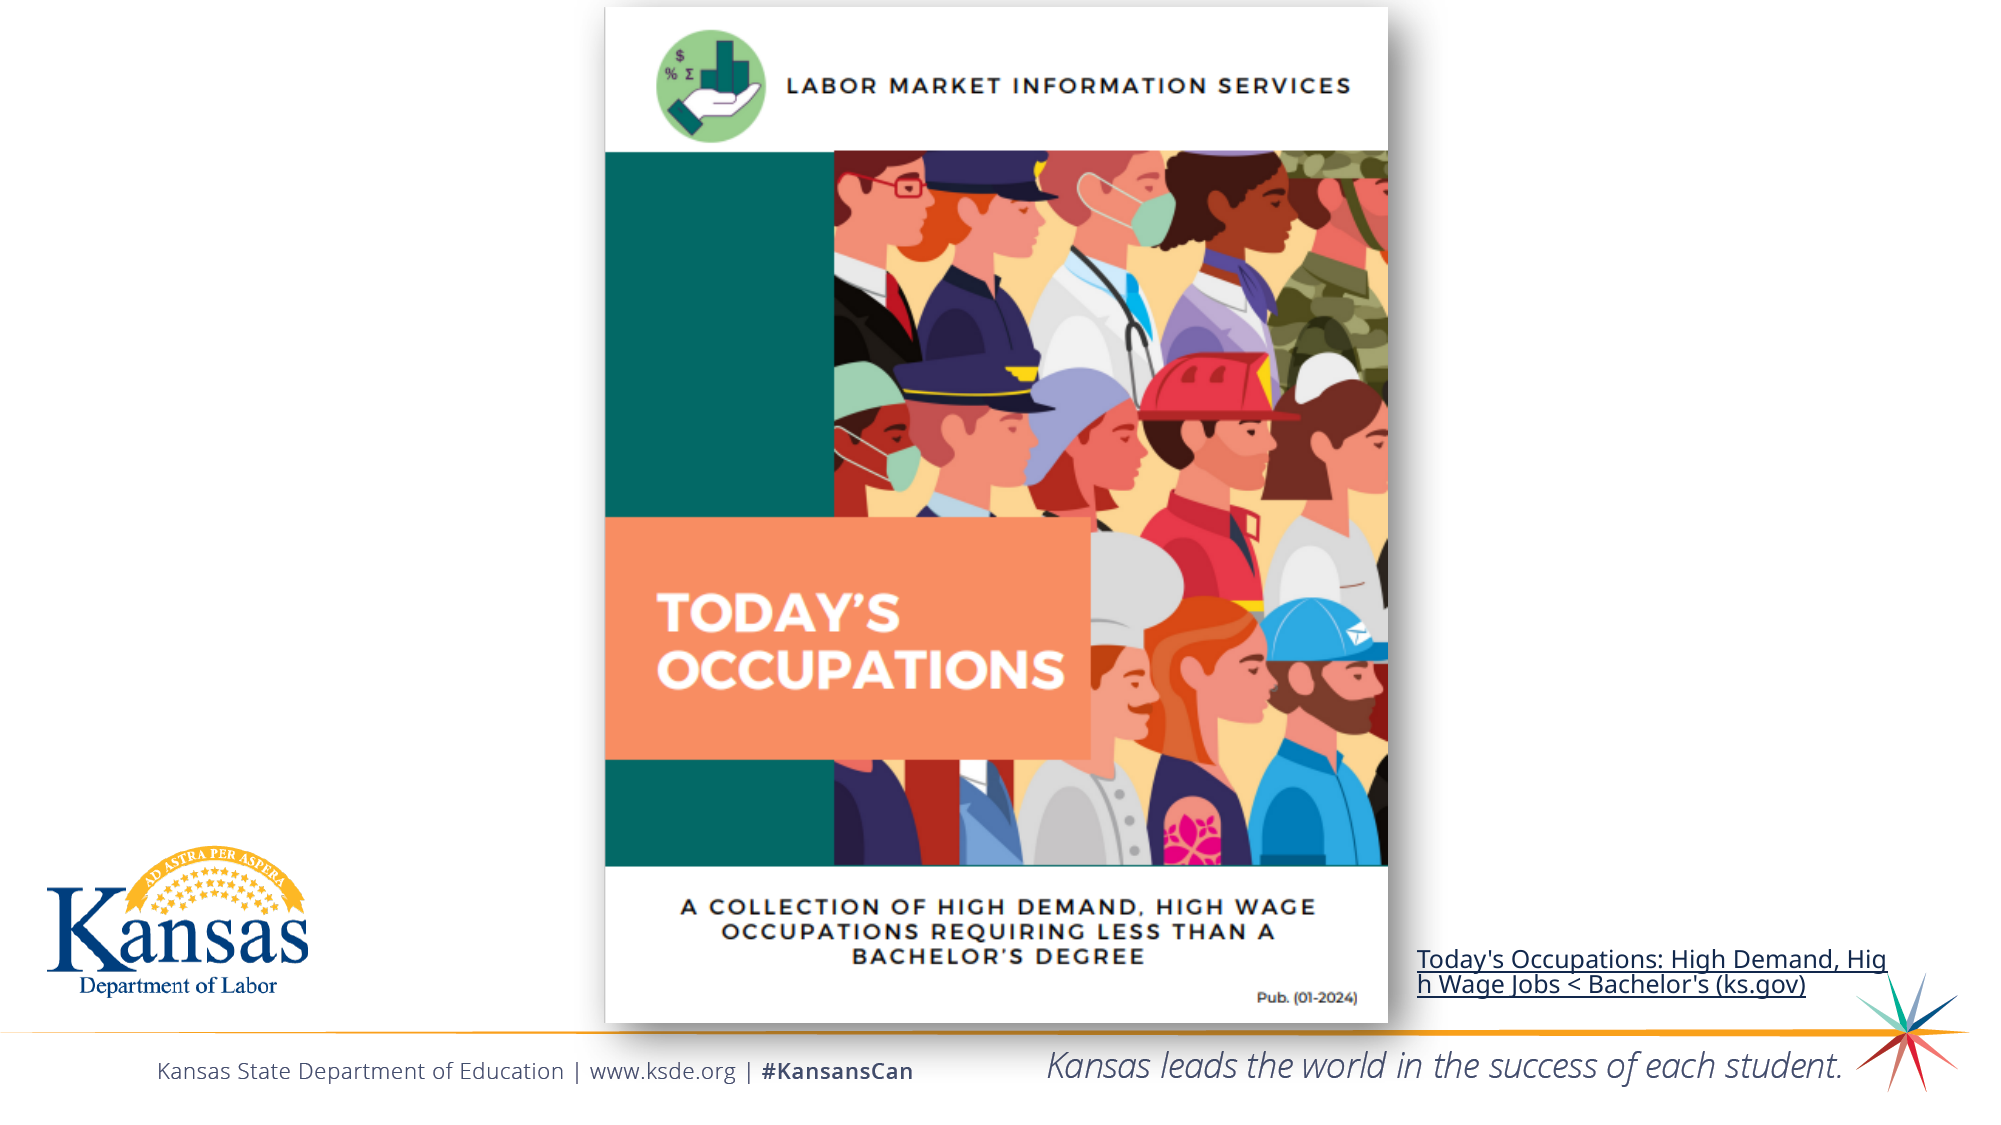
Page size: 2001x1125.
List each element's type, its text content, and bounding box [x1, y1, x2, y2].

picture [0, 0, 2000, 1125]
text_box Today's Occupations: High Demand, High Wage Jobs < Bachelor's (ks.gov) [1402, 936, 1910, 986]
